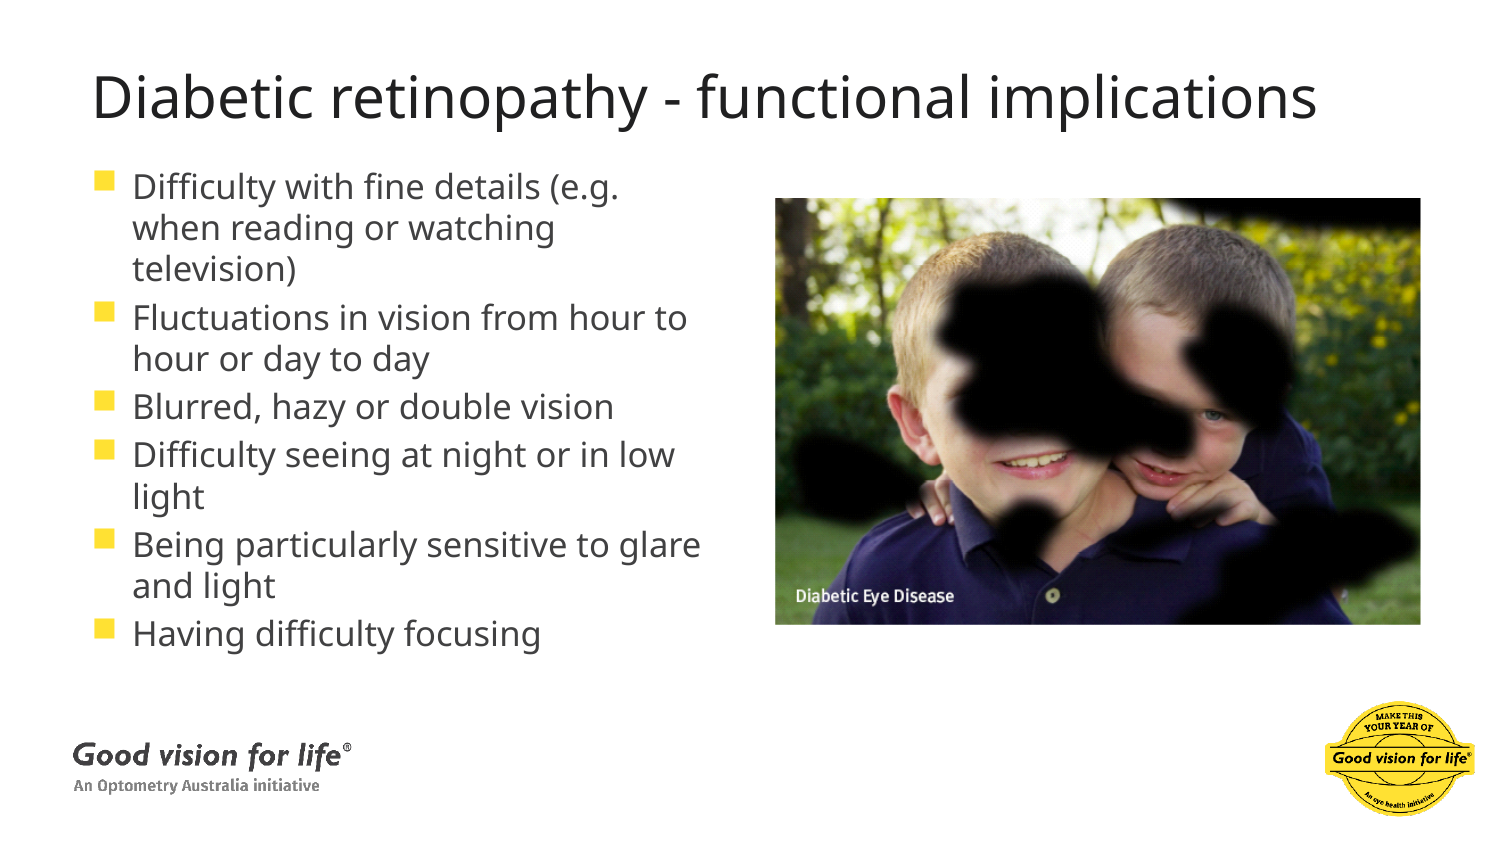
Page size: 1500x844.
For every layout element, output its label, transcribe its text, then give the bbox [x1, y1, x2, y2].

picture [53, 740, 366, 813]
picture [1299, 675, 1500, 844]
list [773, 197, 1424, 626]
title Diabetic retinopathy - functional implications [76, 50, 1424, 140]
list Difficulty with fine details (e.g. when reading or watching television) Fluctuations in vision from hour to hour or day to day Blurred, hazy or double vision Difficulty seeing at night or in low light Being particularly sensitive to glare and light Having difficulty focusing [76, 157, 727, 667]
